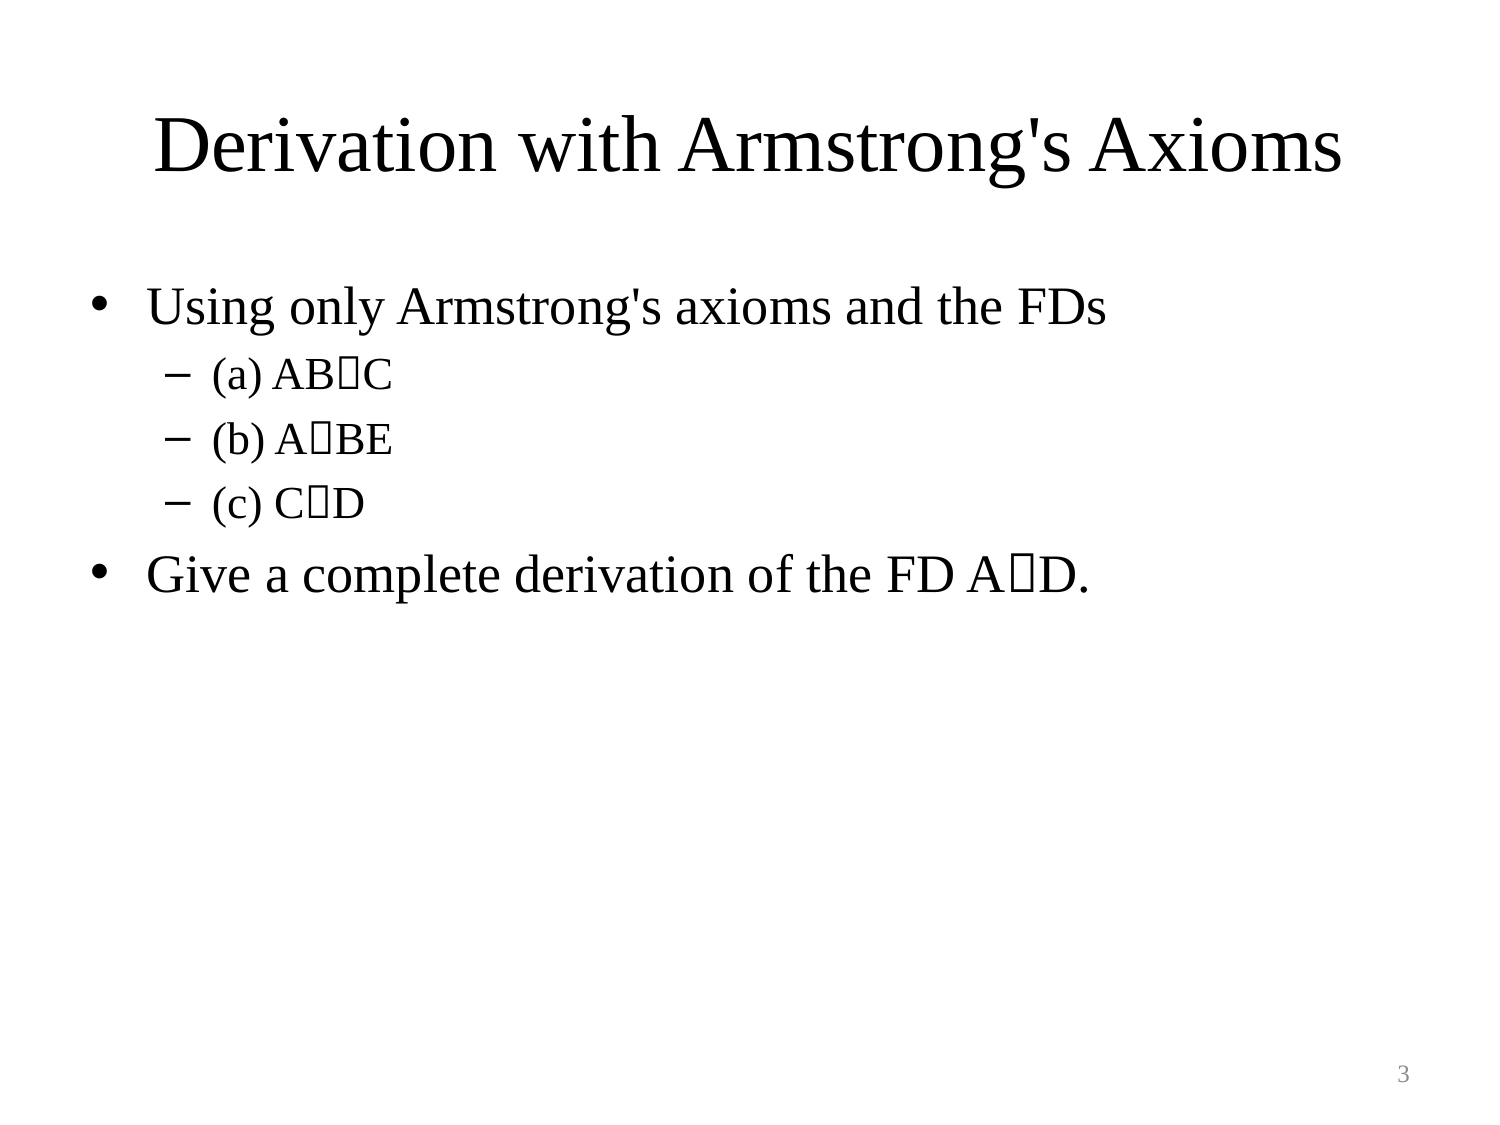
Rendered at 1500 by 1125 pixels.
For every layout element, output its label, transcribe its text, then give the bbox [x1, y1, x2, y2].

title Derivation with Armstrong's Axioms [75, 45, 1425, 233]
slide_number 3 [1074, 1042, 1425, 1103]
list Using only Armstrong's axioms and the FDs (a) ABC (b) ABE (c) CD Give a complete derivation of the FD AD. [75, 262, 1425, 1005]
